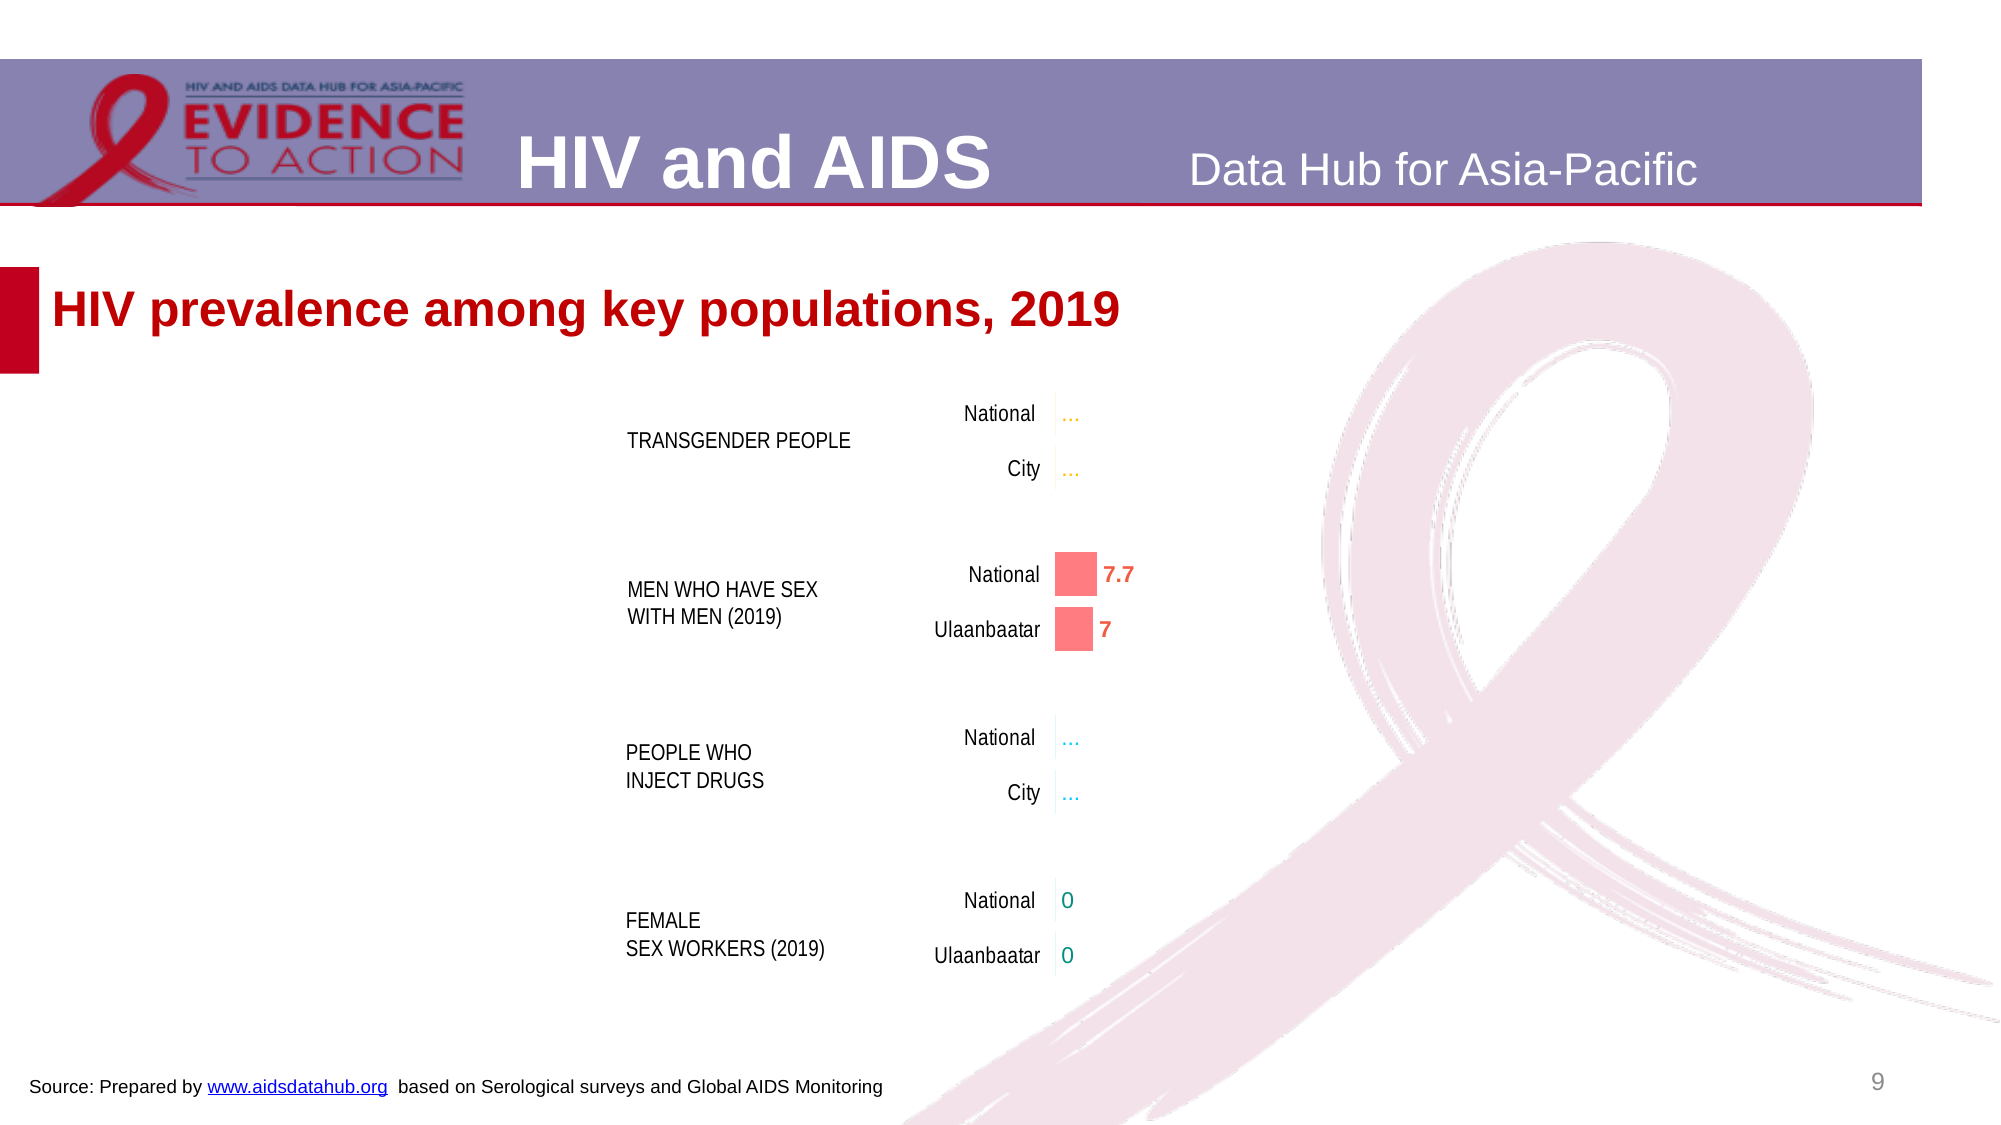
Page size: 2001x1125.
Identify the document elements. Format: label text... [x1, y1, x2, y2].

slide_number 9 [1781, 1042, 1900, 1103]
title HIV prevalence among key populations, 2019 [37, 268, 1416, 352]
text_box Source: Prepared by www.aidsdatahub.org based on Serological surveys and Global AIDS Monitoring [14, 1066, 1465, 1117]
picture [11, 74, 469, 207]
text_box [610, 368, 1351, 1002]
picture [706, 181, 2000, 1125]
